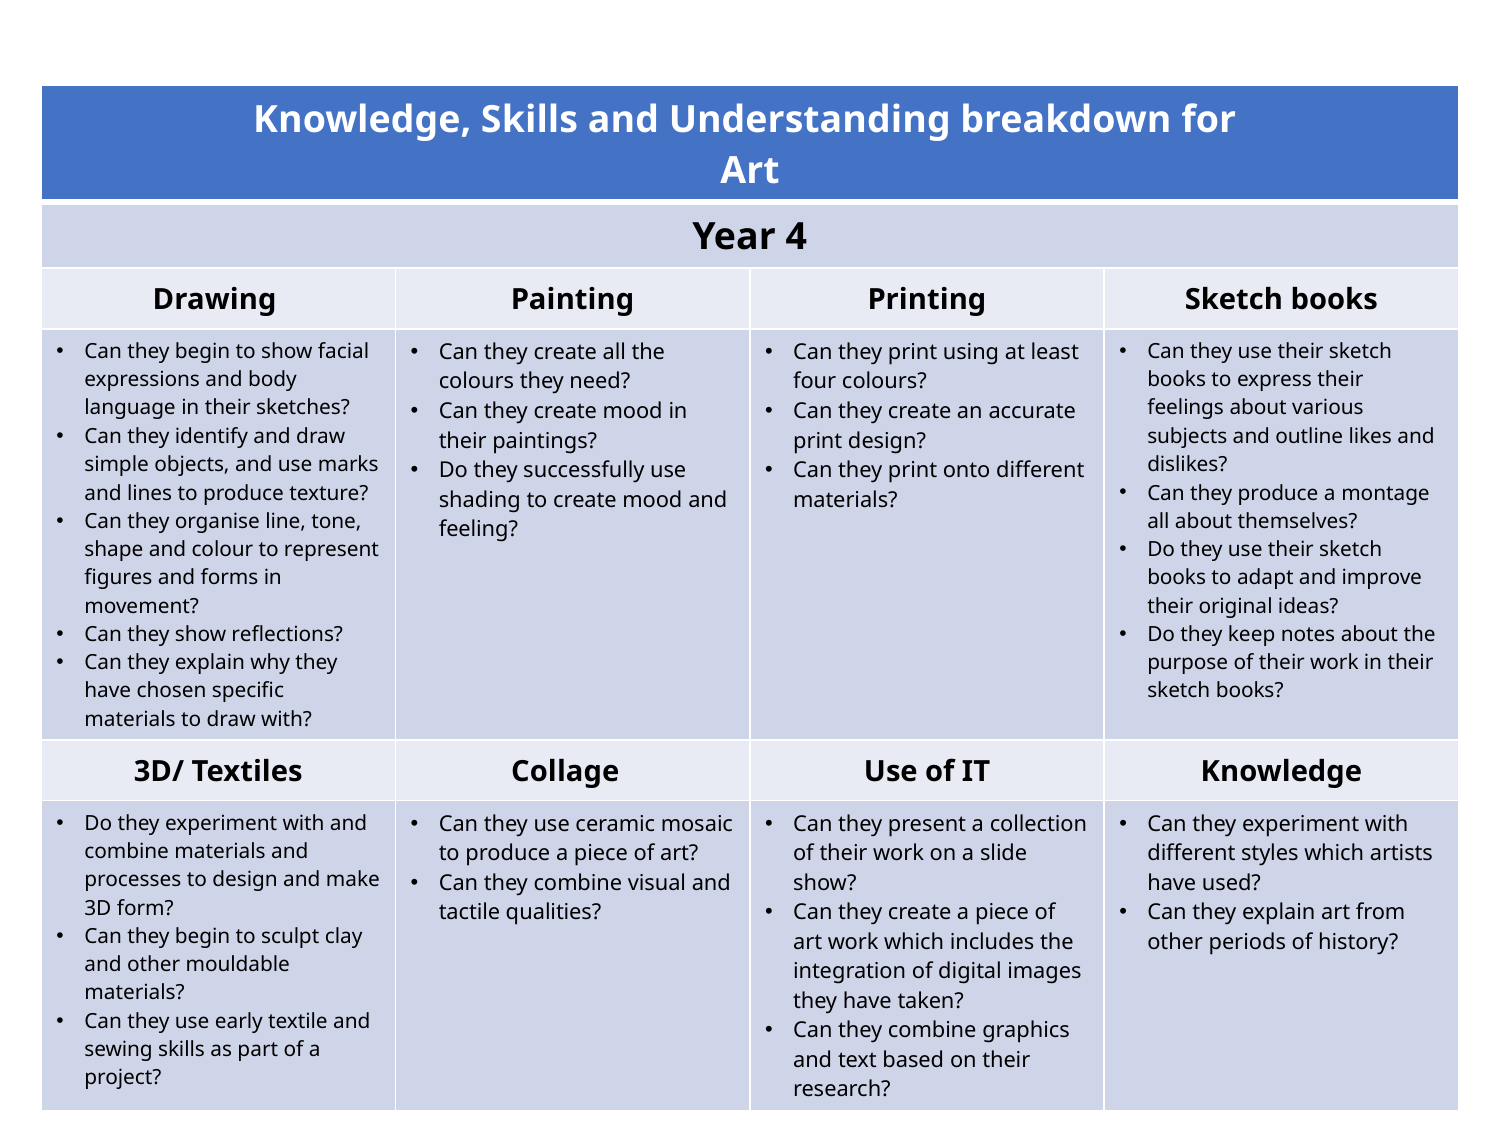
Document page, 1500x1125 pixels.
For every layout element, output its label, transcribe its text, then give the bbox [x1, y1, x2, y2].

table_cell Can they present a collection of their work on a slide show? Can they create a piece of art work which includes the integration of digital images they have taken? Can they combine graphics and text based on their research? [751, 801, 1103, 1110]
table_cell Can they begin to show facial expressions and body language in their sketches? Can they identify and draw simple objects, and use marks and lines to produce texture? Can they organise line, tone, shape and colour to represent figures and forms in movement? Can they show reflections? Can they explain why they have chosen specific materials to draw with? [42, 330, 395, 739]
table_cell Collage [396, 741, 749, 800]
table_cell Painting [396, 269, 749, 328]
table_cell Can they use their sketch books to express their feelings about various subjects and outline likes and dislikes? Can they produce a montage all about themselves? Do they use their sketch books to adapt and improve their original ideas? Do they keep notes about the purpose of their work in their sketch books? [1105, 330, 1458, 739]
table_cell Use of IT [751, 741, 1103, 800]
table_cell Knowledge [1105, 741, 1458, 800]
table_cell Year 4 [42, 205, 1458, 267]
table_cell Can they experiment with different styles which artists have used? Can they explain art from other periods of history? [1105, 801, 1458, 1110]
table_cell Can they use ceramic mosaic to produce a piece of art? Can they combine visual and tactile qualities? [396, 801, 749, 1110]
table_cell Can they print using at least four colours? Can they create an accurate print design? Can they print onto different materials? [751, 330, 1103, 739]
table_cell Printing [751, 269, 1103, 328]
table_cell 3D/ Textiles [42, 741, 395, 800]
table_cell Can they create all the colours they need? Can they create mood in their paintings? Do they successfully use shading to create mood and feeling? [396, 330, 749, 739]
table_cell Drawing [42, 269, 395, 328]
table_cell Sketch books [1105, 269, 1458, 328]
footer (c) Focus Education (UK) Ltd [496, 1042, 1004, 1103]
table_header Knowledge, Skills and Understanding breakdown for Art [42, 86, 1458, 199]
table_cell Do they experiment with and combine materials and processes to design and make 3D form? Can they begin to sculpt clay and other mouldable materials? Can they use early textile and sewing skills as part of a project? [42, 801, 395, 1110]
